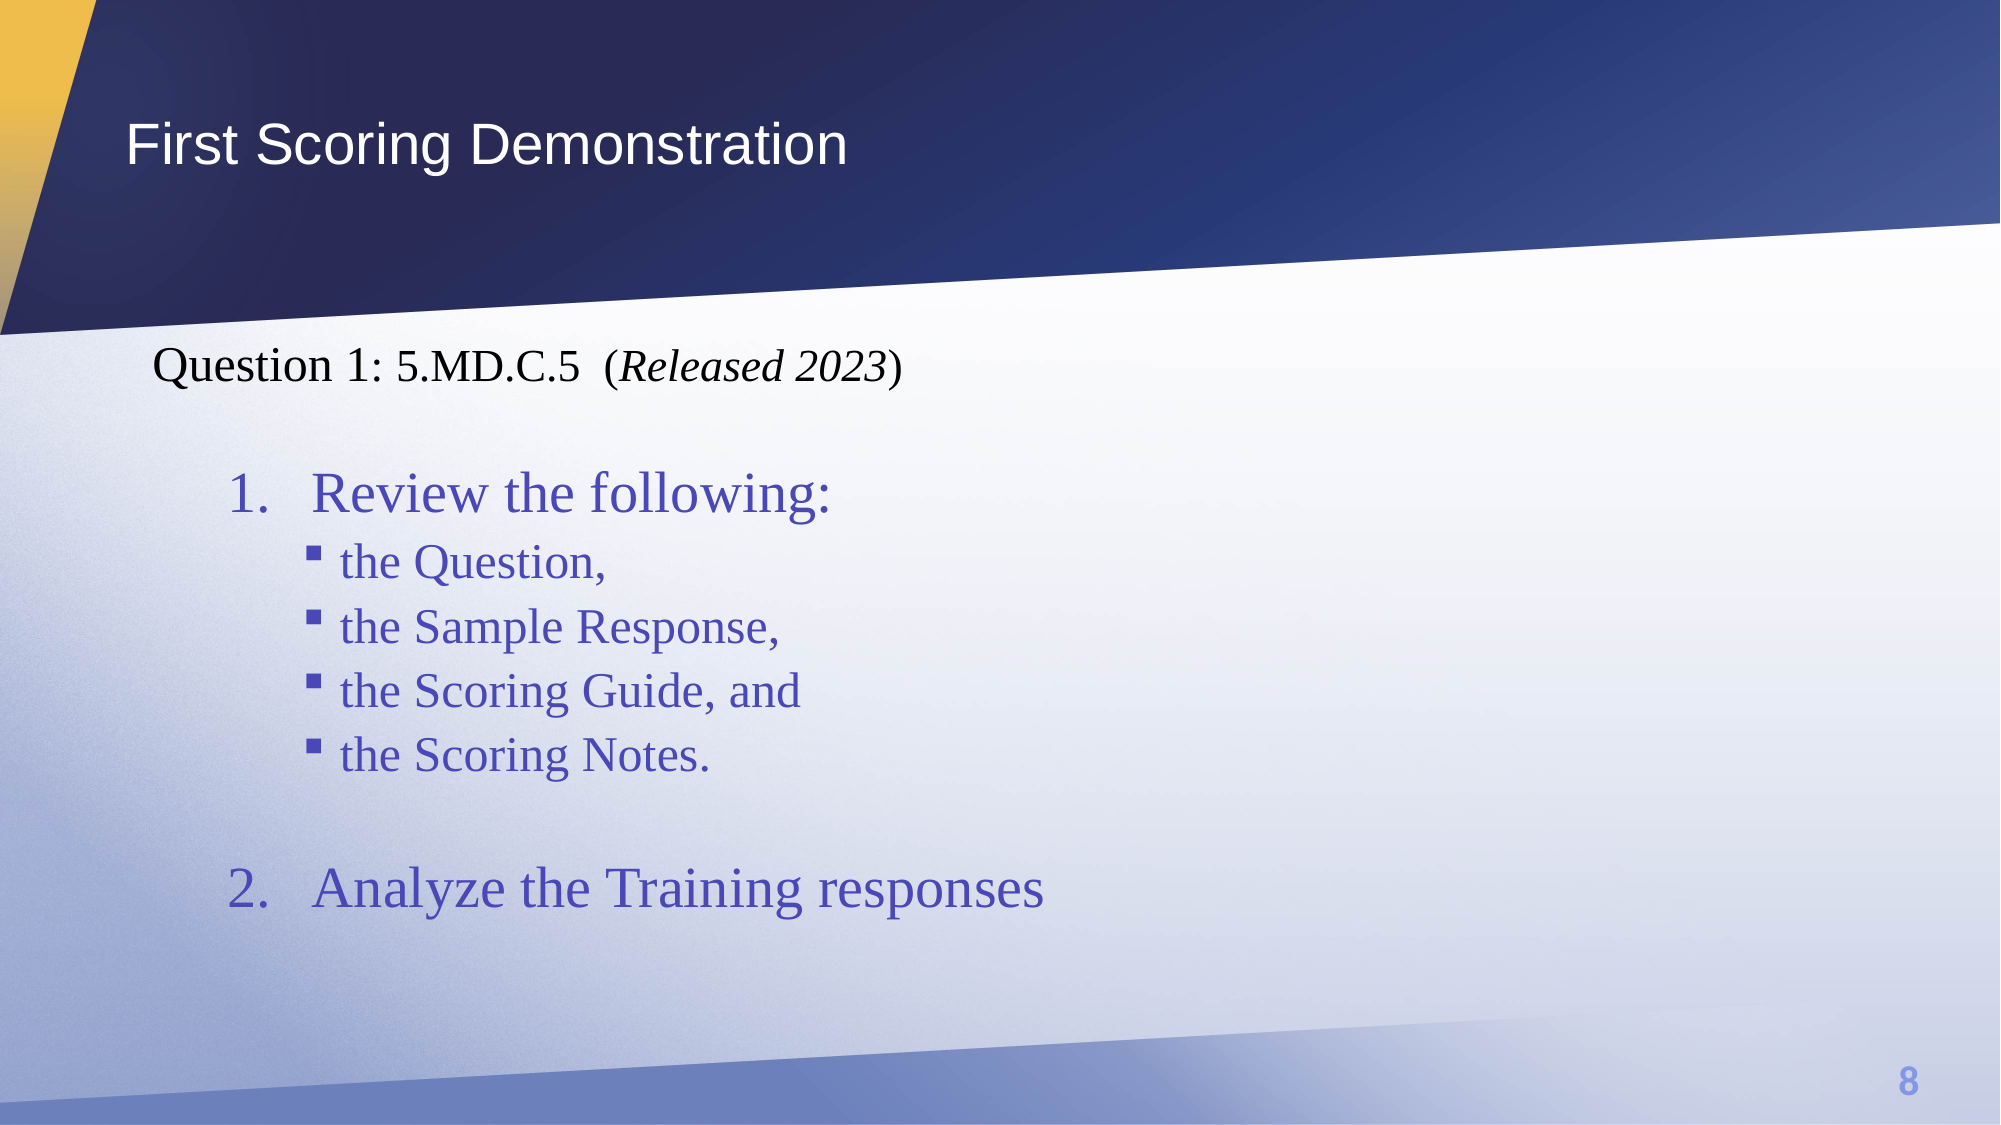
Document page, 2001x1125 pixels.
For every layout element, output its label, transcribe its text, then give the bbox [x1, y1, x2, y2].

text_box Question 1: 5.MD.C.5 (Released 2023) Review the following: the Question, the Sample Response, the Scoring Guide, and the Scoring Notes. Analyze the Training responses [137, 330, 1905, 990]
title First Scoring Demonstration [110, 59, 1958, 231]
picture [0, 0, 2000, 1125]
